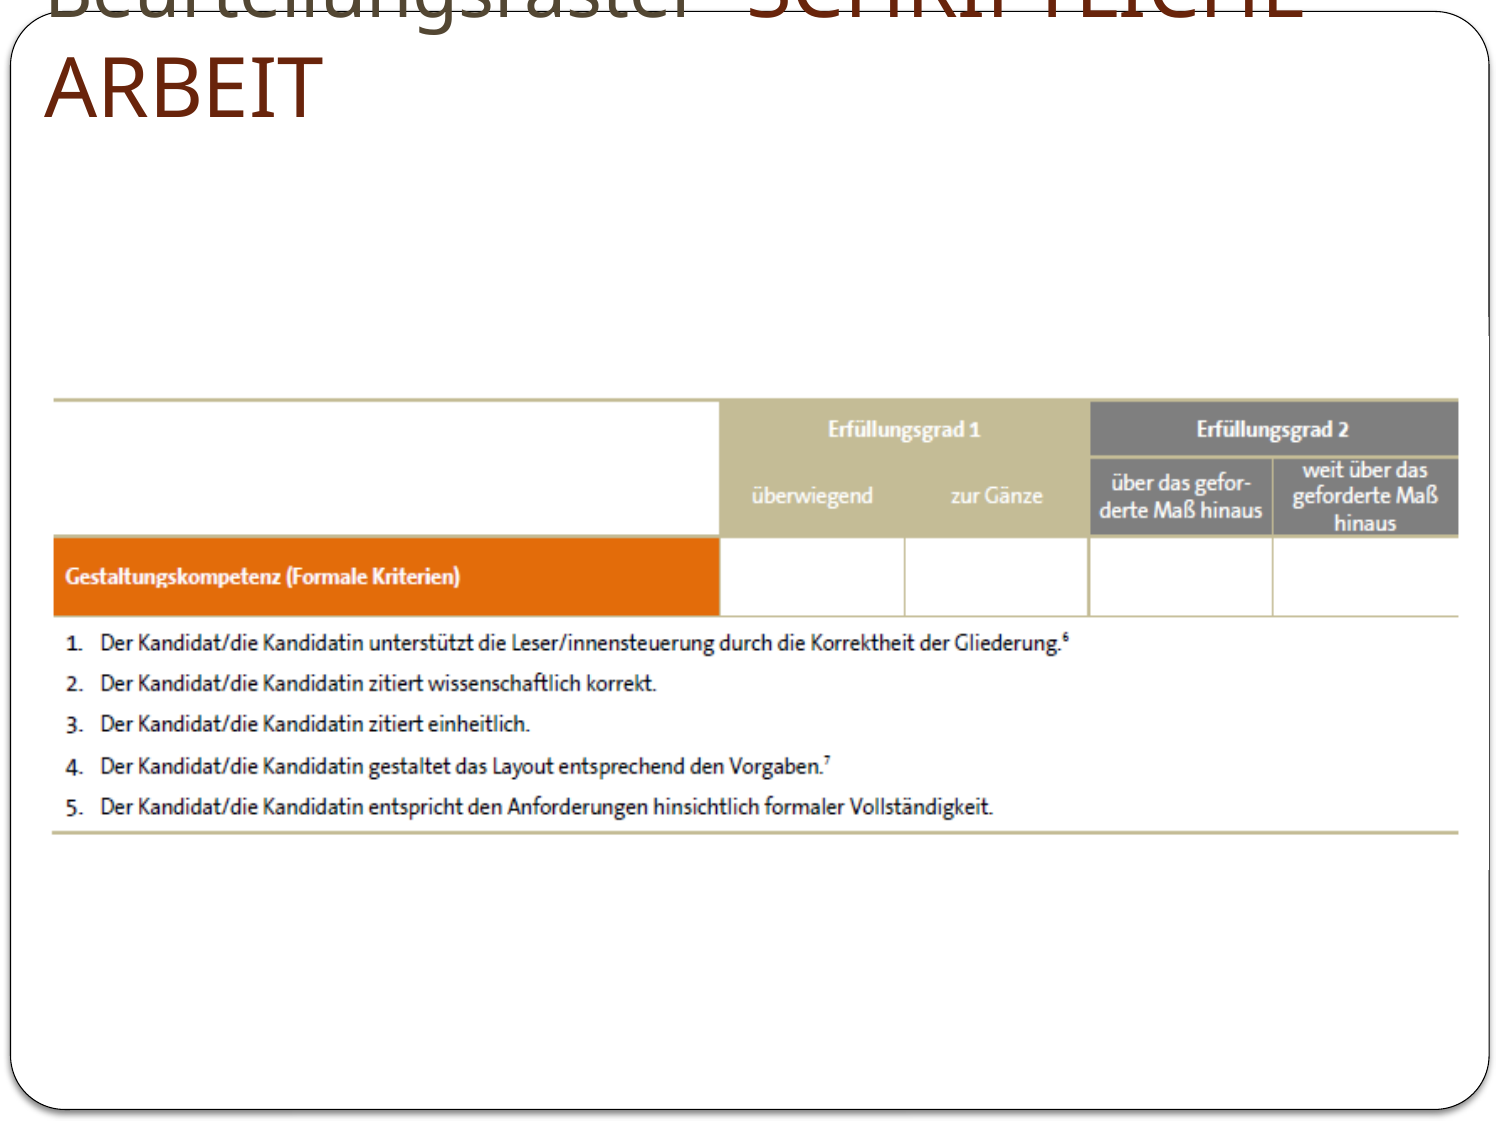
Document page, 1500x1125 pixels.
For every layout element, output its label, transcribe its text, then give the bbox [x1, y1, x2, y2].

title Beurteilungsraster SCHRIFTLICHE ARBEIT [29, 45, 1500, 149]
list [17, 336, 1489, 870]
